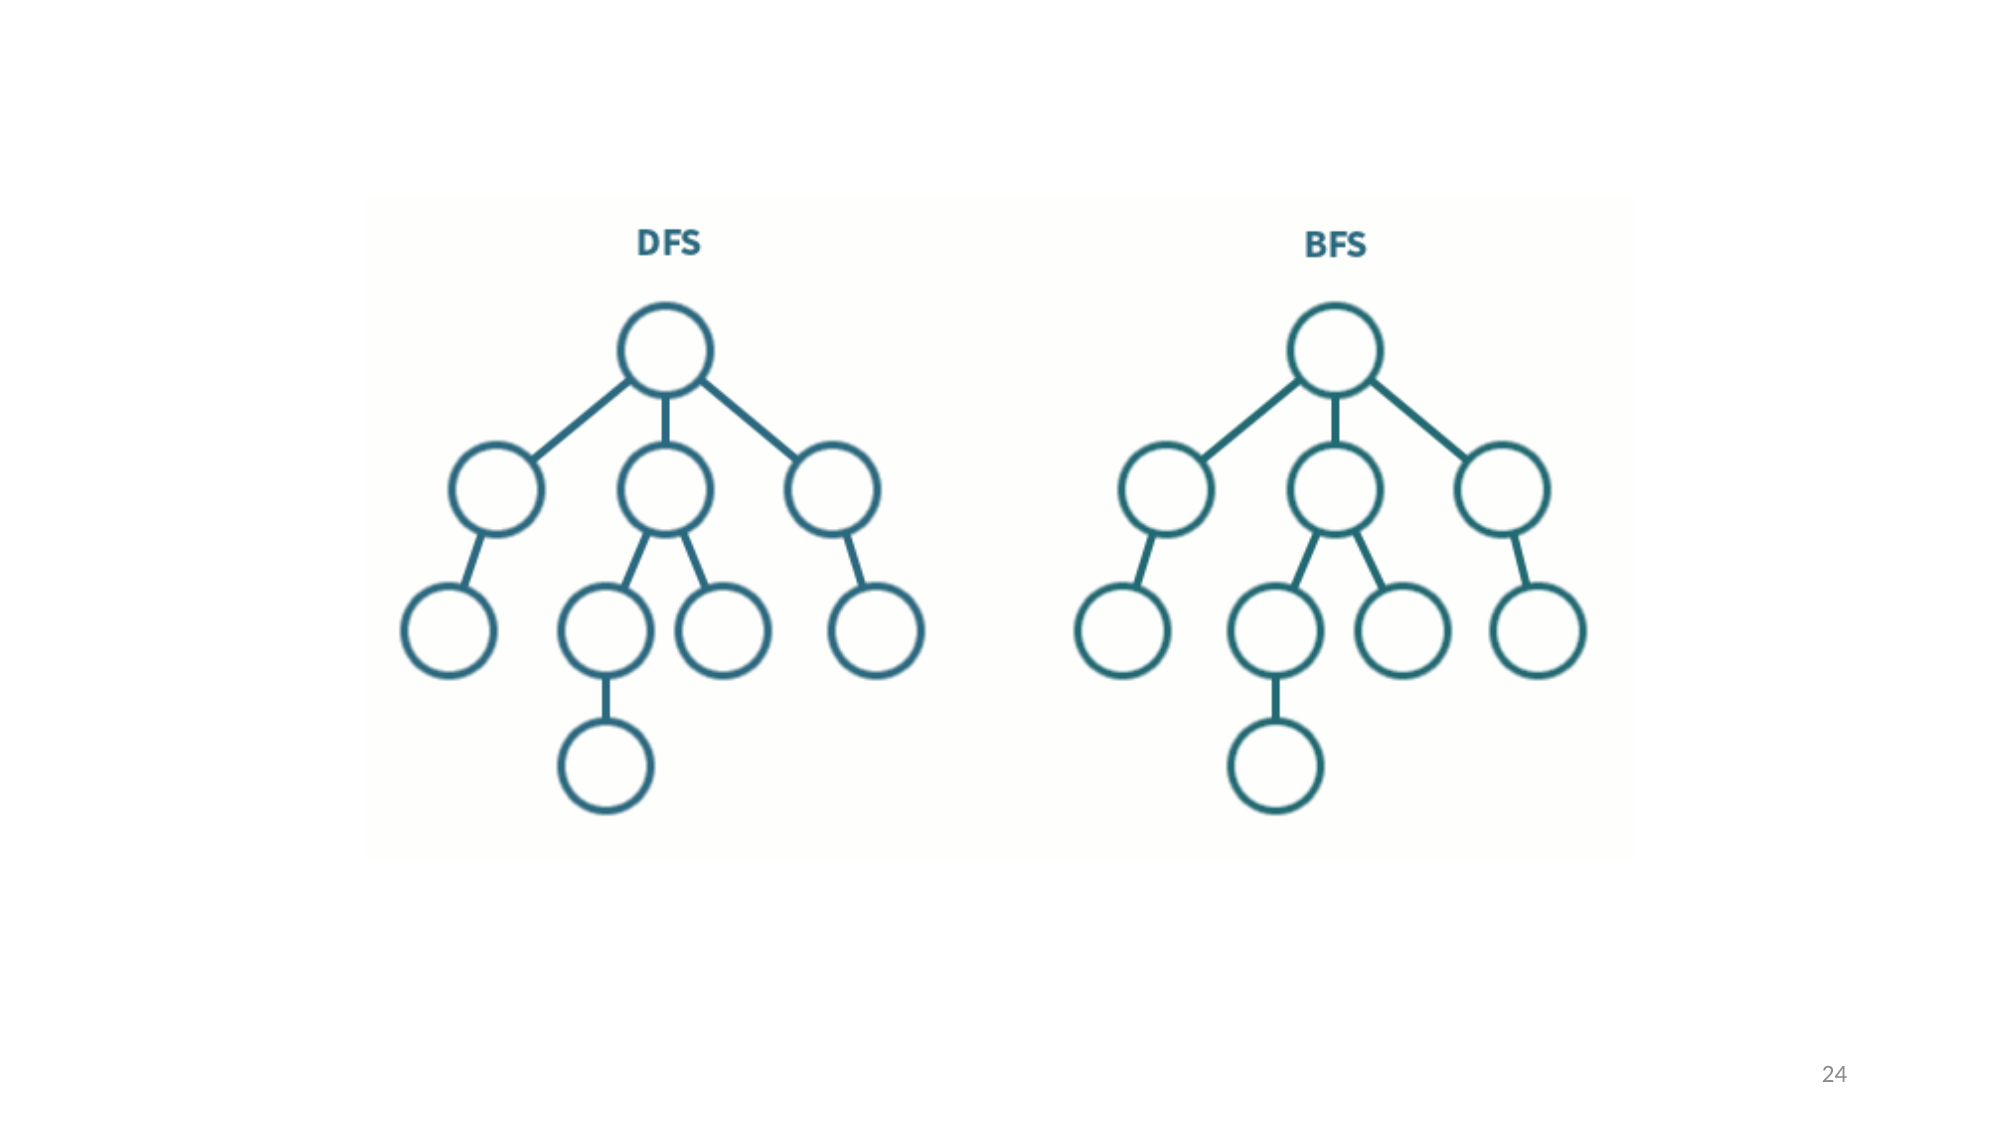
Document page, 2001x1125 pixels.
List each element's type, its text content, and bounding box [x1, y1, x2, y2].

slide_number 24 [1412, 1042, 1863, 1103]
picture [364, 196, 1636, 858]
